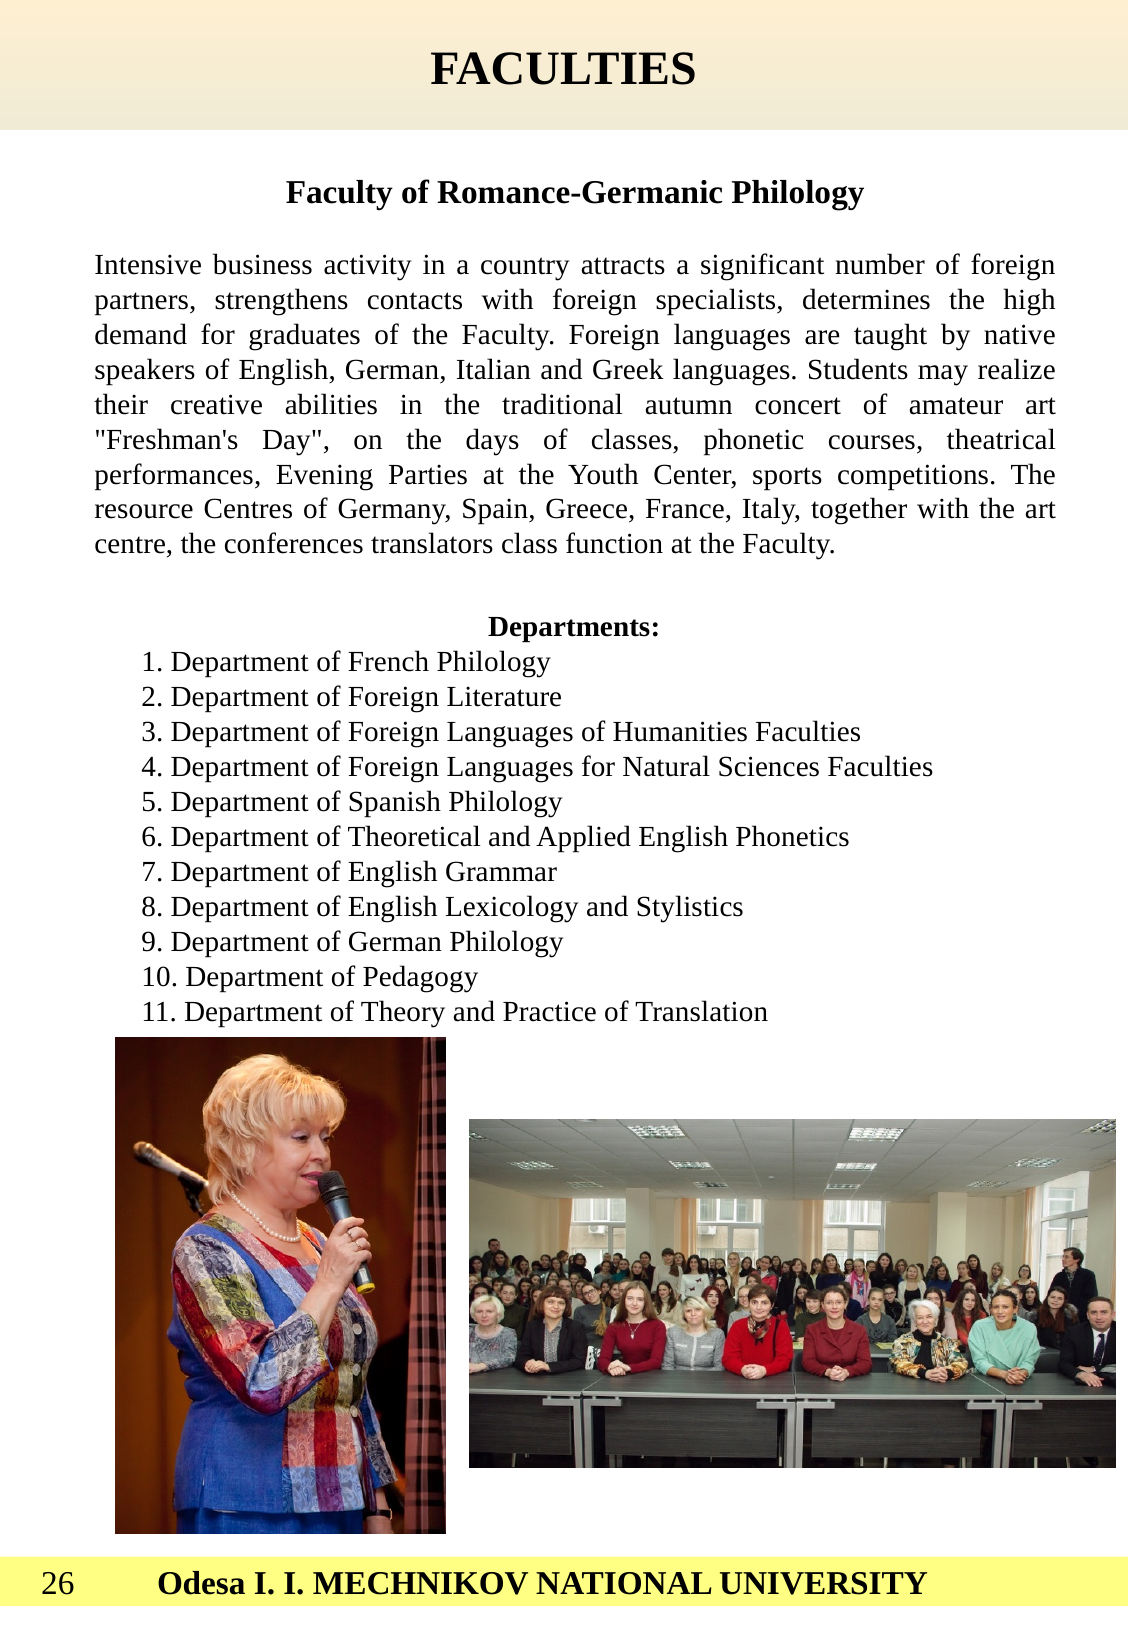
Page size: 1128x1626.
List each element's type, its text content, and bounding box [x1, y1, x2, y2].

text_box 26 Odesa I. I. MECHNIKOV NATIONAL UNIVERSITY [0, 1556, 1128, 1607]
text_box Faculty of Romance-Germanic Philology Intensive business activity in a country attracts a significant number of foreign partners, strengthens contacts with foreign specialists, determines the high demand for graduates of the Faculty. Foreign languages are taught by native speakers of English, German, Italian and Greek languages. Students may realize their creative abilities in the traditional autumn concert of amateur art "Freshman's Day", on the days of classes, phonetic courses, theatrical performances, Evening Parties at the Youth Center, sports competitions. The resource Centres of Germany, Spain, Greece, France, Italy, together with the art centre, the conferences translators class function at the Faculty. [79, 162, 1072, 647]
text_box FACULTIES [0, 0, 1128, 130]
text_box Departments: 1. Department of French Philology 2. Department of Foreign Literature 3. Department of Foreign Languages of Humanities Faculties 4. Department of Foreign Languages for Natural Sciences Faculties 5. Department of Spanish Philology 6. Department of Theoretical and Applied English Phonetics 7. Department of English Grammar 8. Department of English Lexicology and Stylistics 9. Department of German Philology 10. Department of Pedagogy 11. Department of Theory and Practice of Translation [126, 599, 1037, 1035]
picture [0, 130, 1128, 1556]
picture [0, 1607, 1128, 1626]
